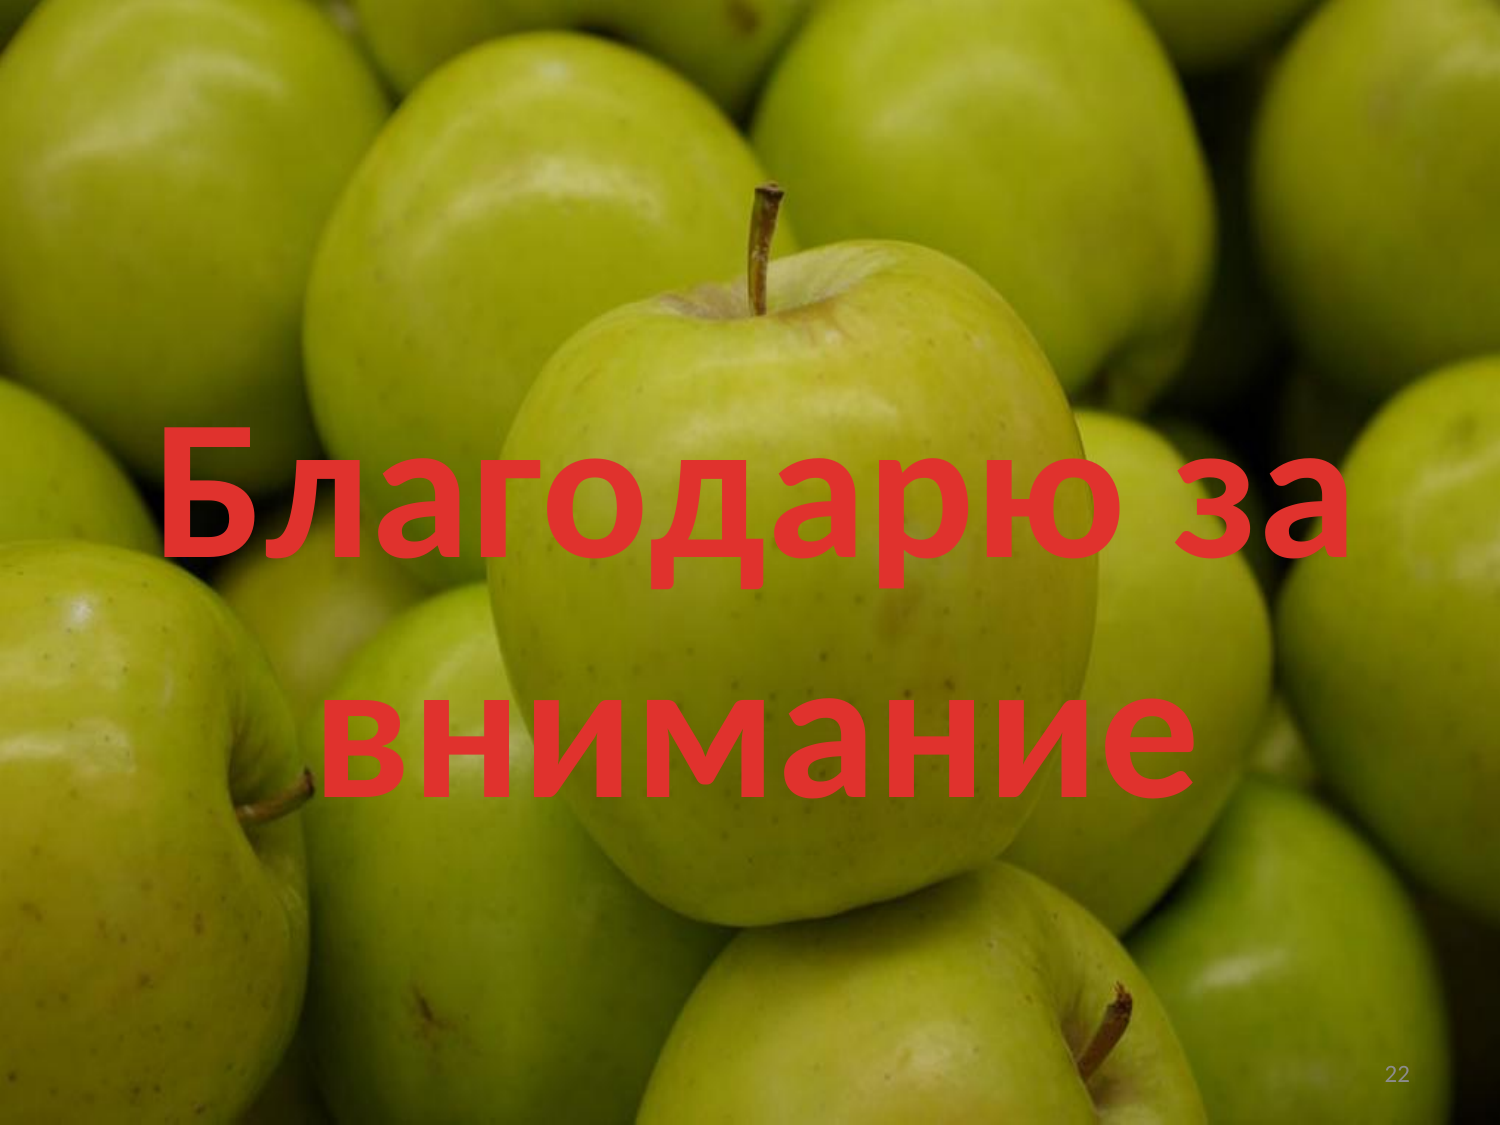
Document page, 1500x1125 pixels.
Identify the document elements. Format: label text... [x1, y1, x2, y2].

slide_number 22 [1074, 1042, 1425, 1103]
picture [0, 0, 1500, 1125]
title Благодарю за внимание [82, 503, 1432, 692]
